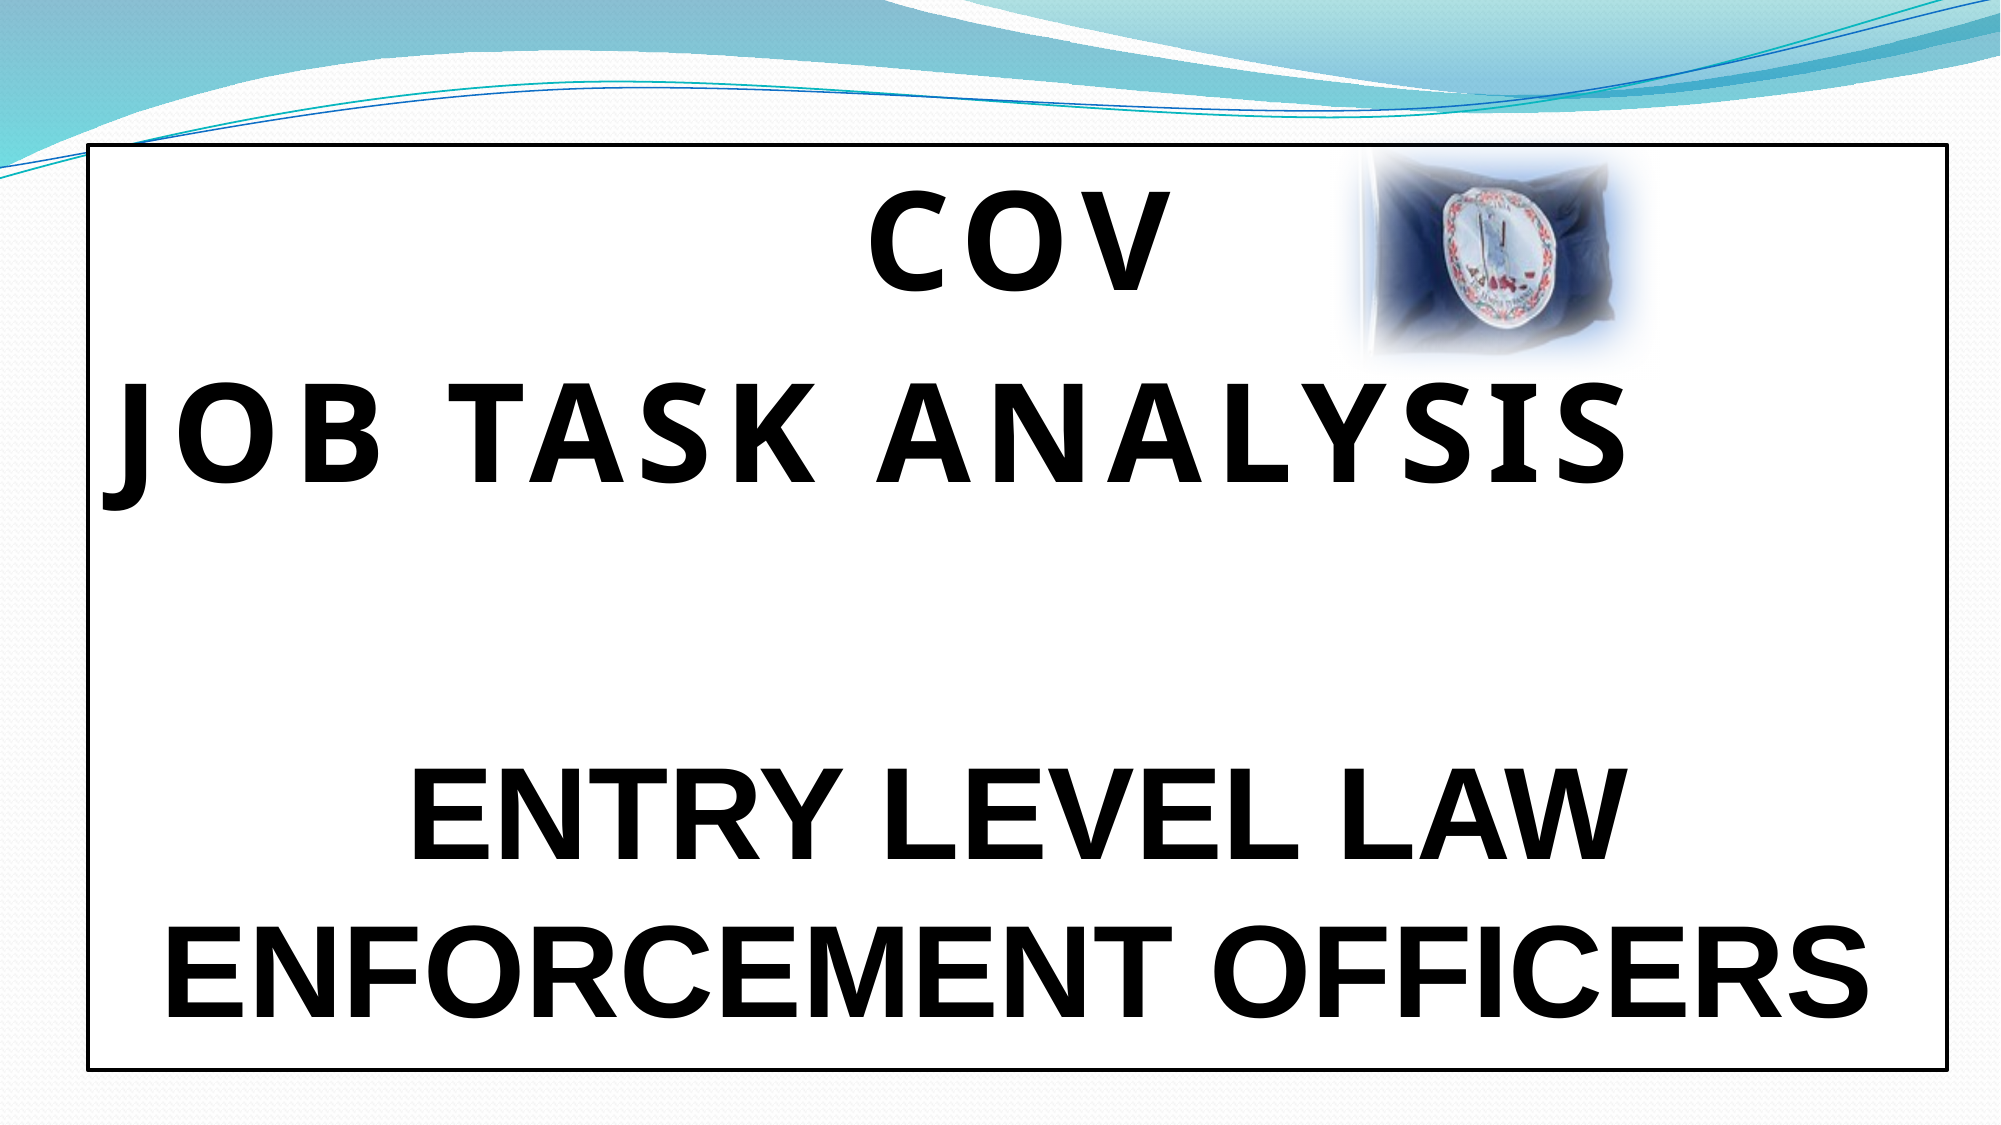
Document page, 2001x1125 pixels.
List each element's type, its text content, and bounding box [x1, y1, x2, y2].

table_cell 2 [1323, 143, 1667, 395]
picture [1330, 129, 1661, 382]
subtitle COV JOB TASK ANALYSIS ENTRY LEVEL LAW ENFORCEMENT OFFICERS [86, 143, 1949, 1072]
